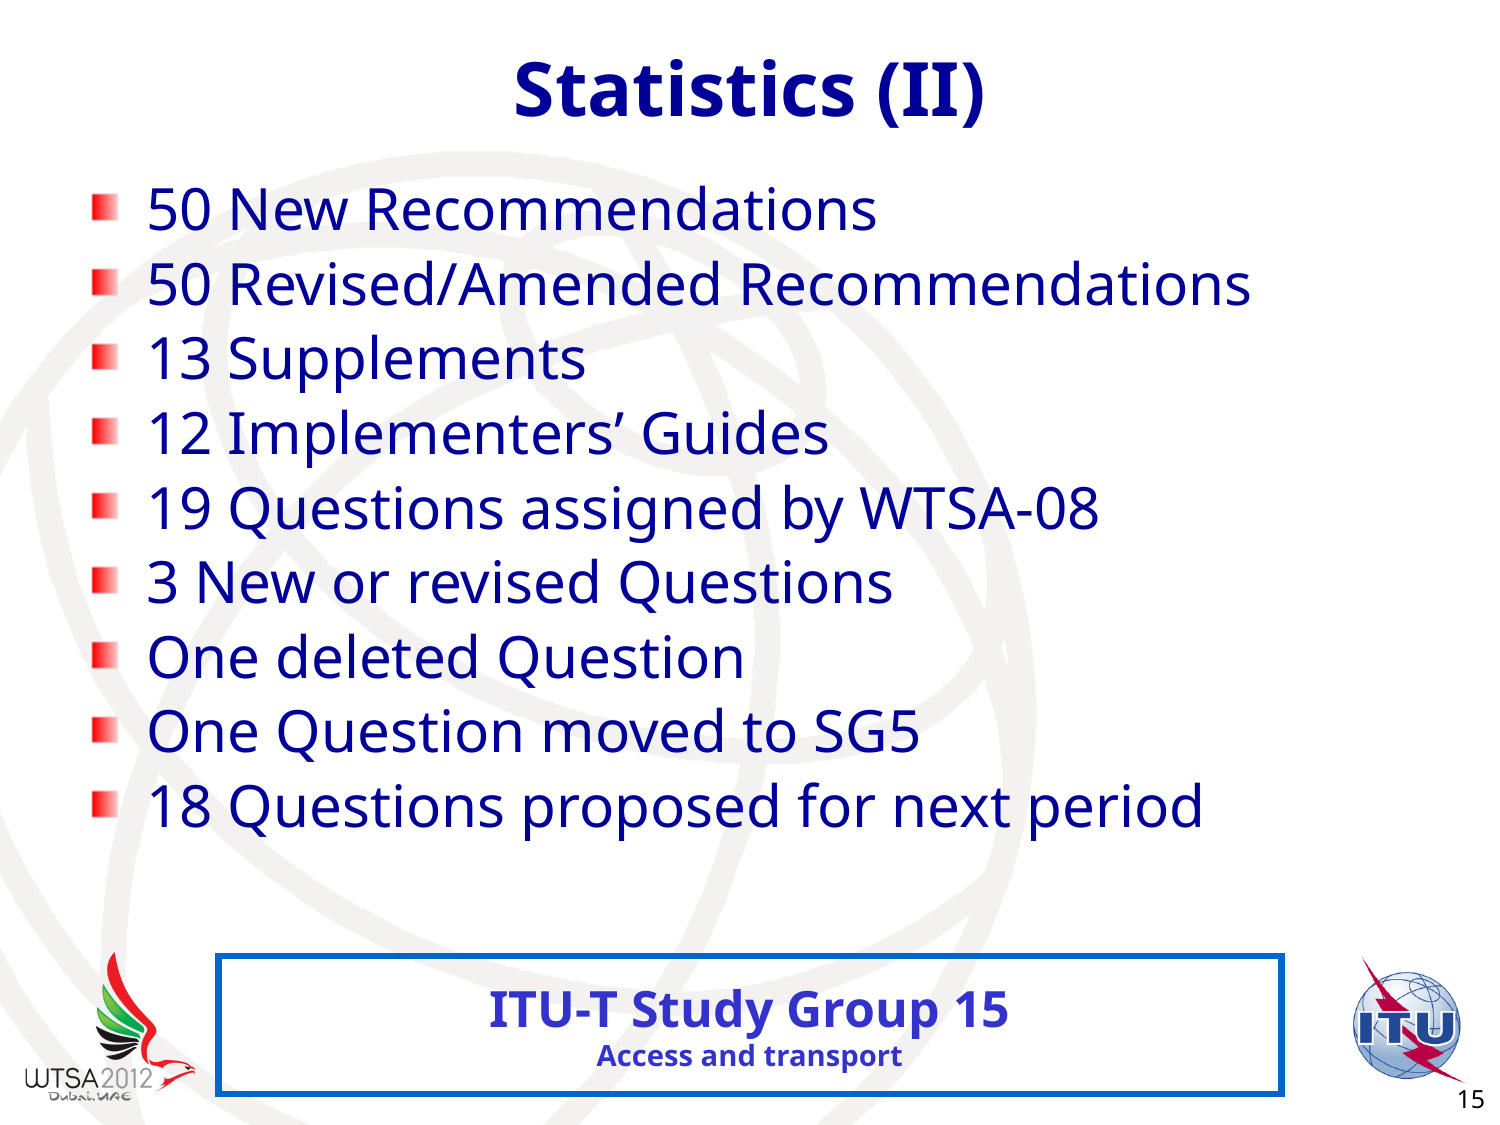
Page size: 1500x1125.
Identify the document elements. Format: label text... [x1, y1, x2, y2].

picture [90, 267, 121, 299]
picture [90, 416, 121, 448]
picture [90, 342, 121, 373]
picture [222, 959, 1061, 1091]
title Statistics (II) [0, 0, 1500, 173]
picture [1352, 956, 1467, 1083]
picture [90, 192, 121, 224]
picture [90, 640, 121, 672]
picture [90, 491, 121, 522]
list 50 New Recommendations 50 Revised/Amended Recommendations 13 Supplements 12 Implementers’ Guides 19 Questions assigned by WTSA-08 3 New or revised Questions One deleted Question One Question moved to SG5 18 Questions proposed for next period [75, 172, 1425, 935]
picture [90, 565, 121, 597]
picture [0, 173, 1061, 1125]
picture [90, 789, 121, 821]
picture [90, 715, 121, 746]
